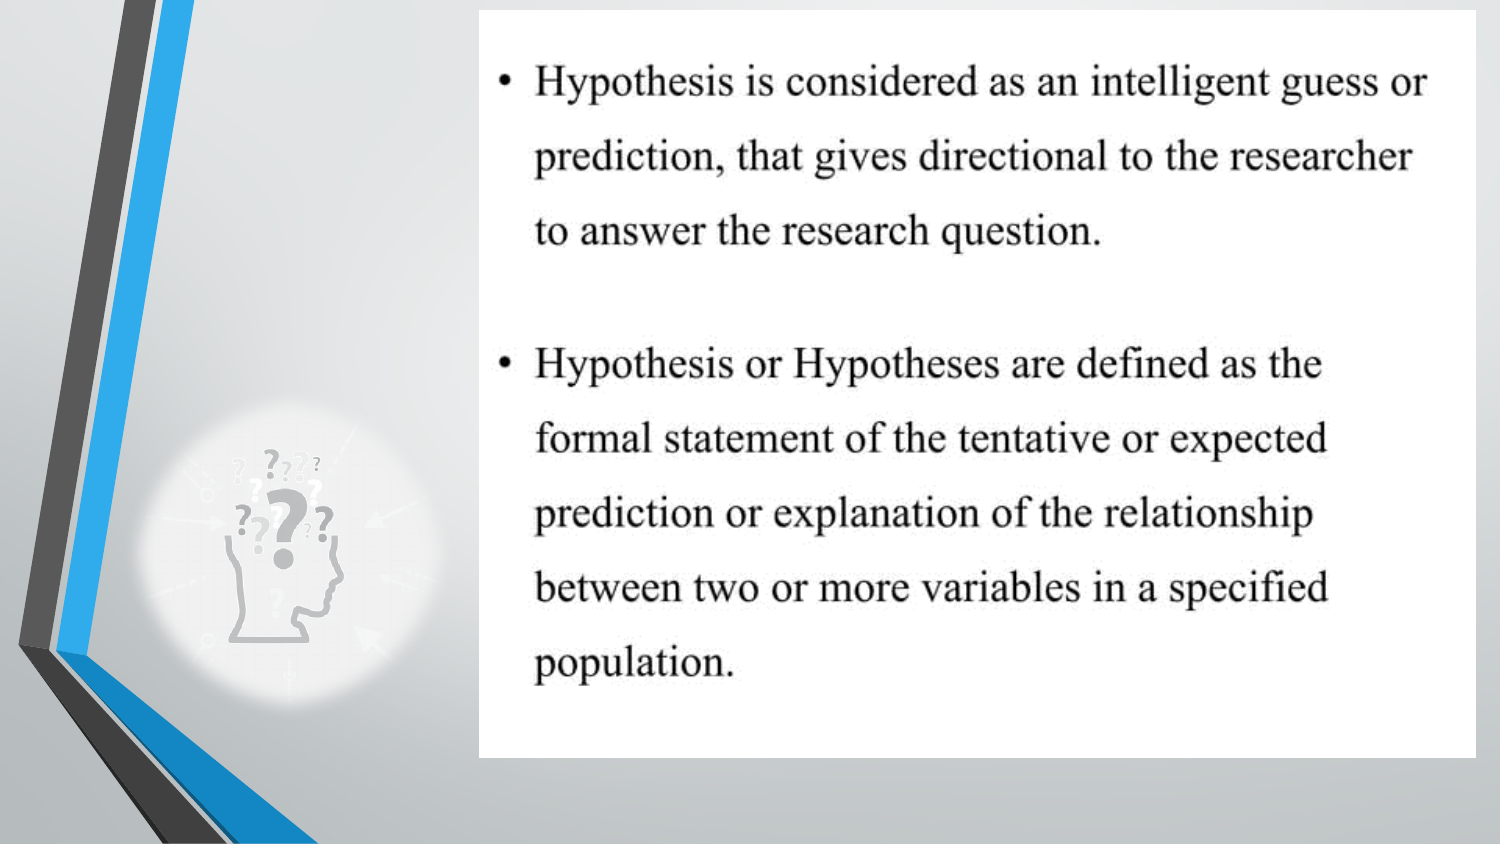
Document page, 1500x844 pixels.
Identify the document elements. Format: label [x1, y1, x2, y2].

picture [119, 383, 460, 724]
picture [478, 10, 1477, 758]
